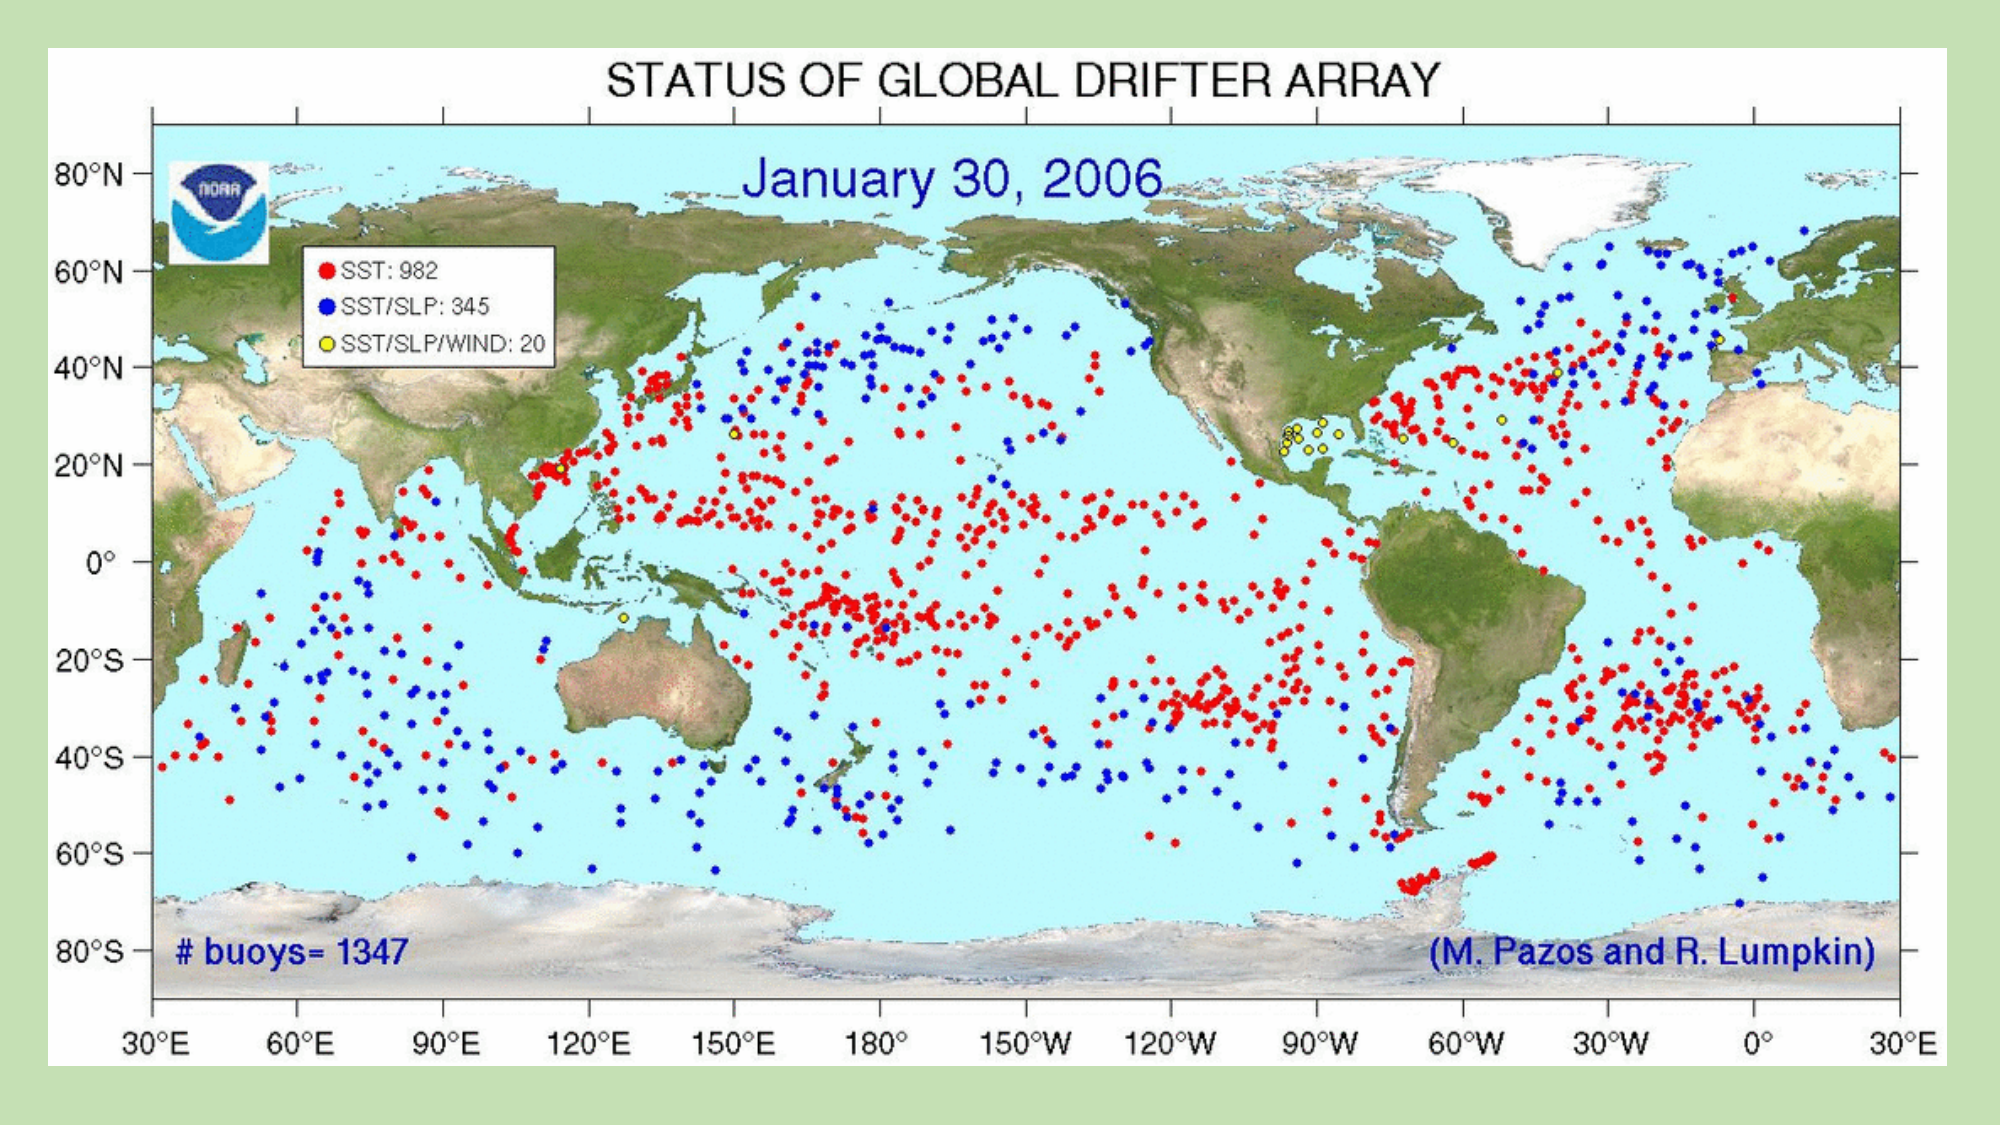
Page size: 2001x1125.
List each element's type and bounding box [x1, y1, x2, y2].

picture [47, 48, 1947, 1066]
